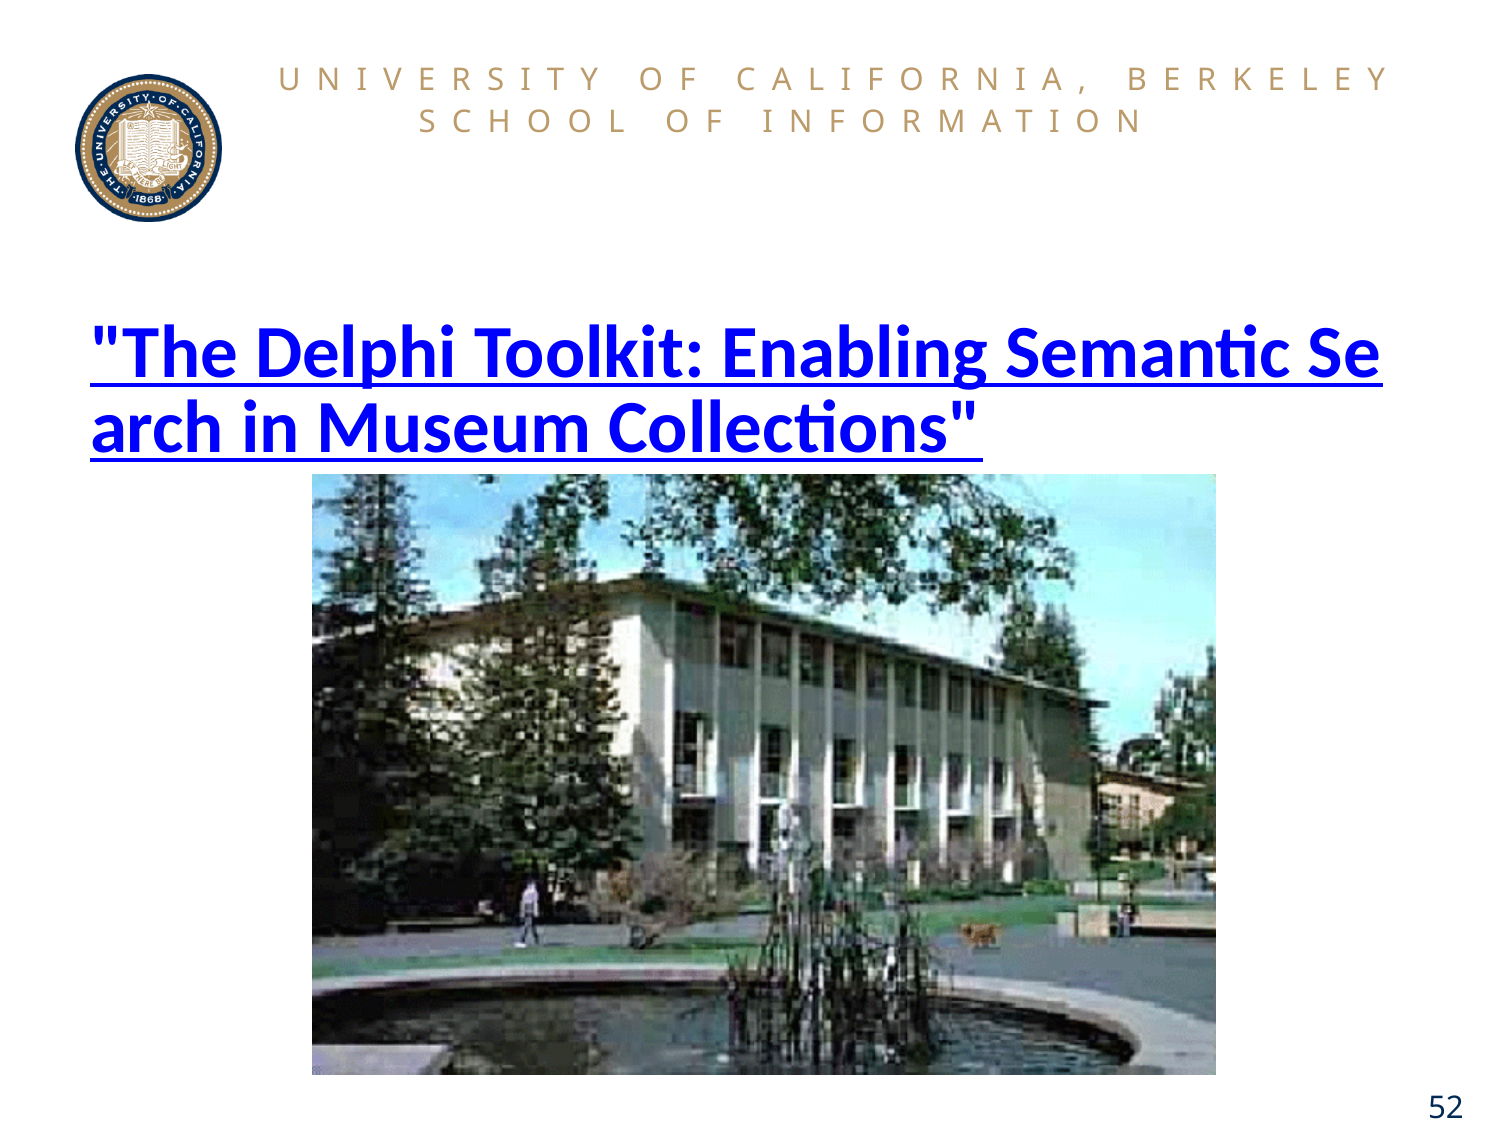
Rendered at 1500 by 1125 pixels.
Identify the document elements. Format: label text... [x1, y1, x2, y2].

picture [312, 474, 1216, 1076]
title "The Delphi Toolkit: Enabling Semantic Search in Museum Collections" [75, 249, 1425, 446]
text_box 52 [1438, 1081, 1454, 1119]
picture [75, 74, 222, 222]
